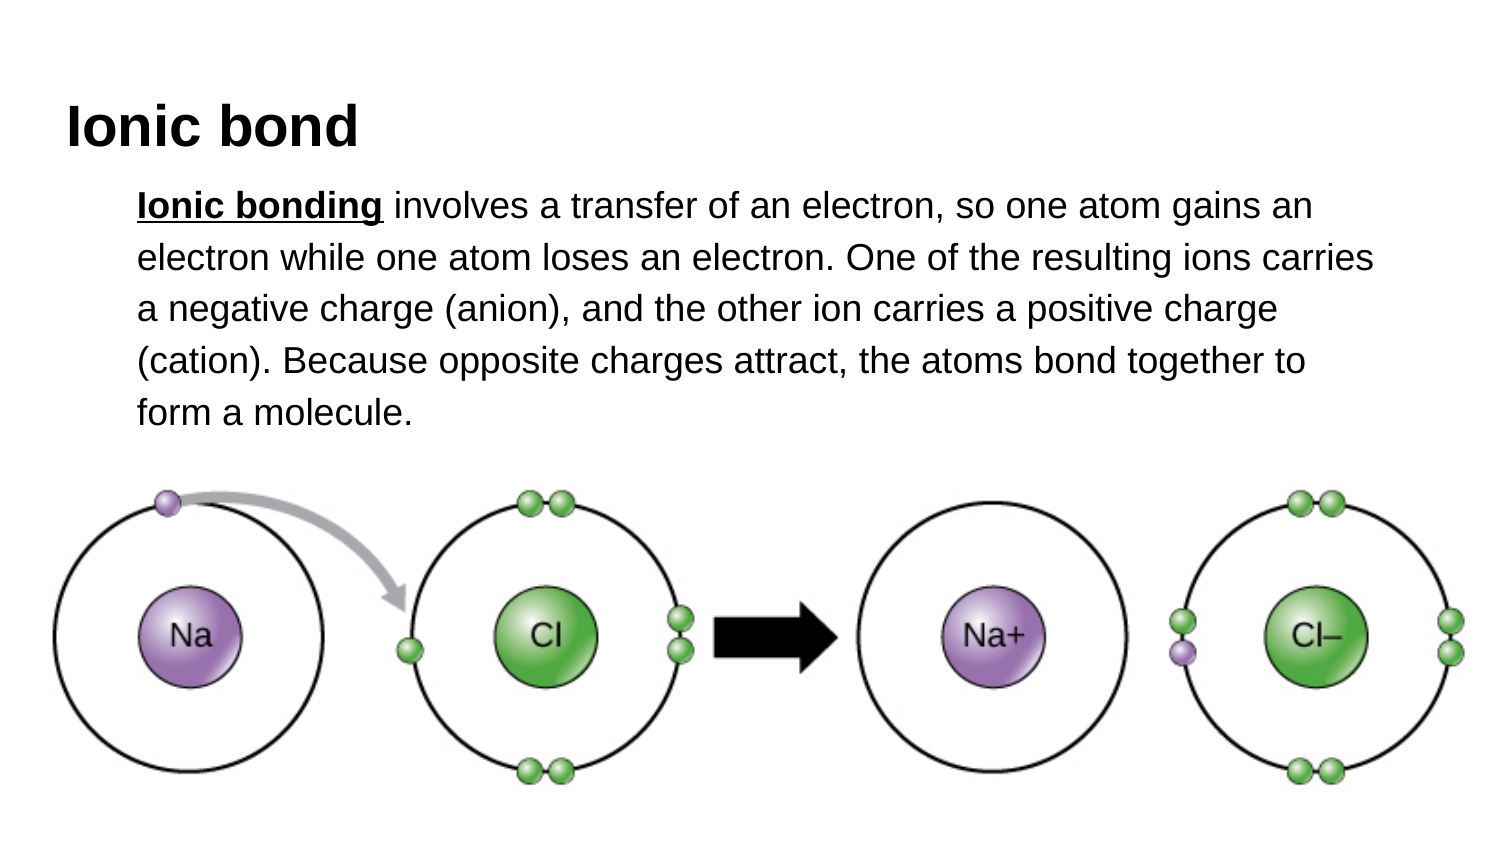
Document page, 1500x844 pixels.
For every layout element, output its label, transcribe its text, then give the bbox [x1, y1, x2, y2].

picture [35, 476, 1486, 796]
title Ionic bond [51, 72, 1449, 167]
list Ionic bonding involves a transfer of an electron, so one atom gains an electron while one atom loses an electron. One of the resulting ions carries a negative charge (anion), and the other ion carries a positive charge (cation). Because opposite charges attract, the atoms bond together to form a molecule. [103, 159, 1397, 475]
